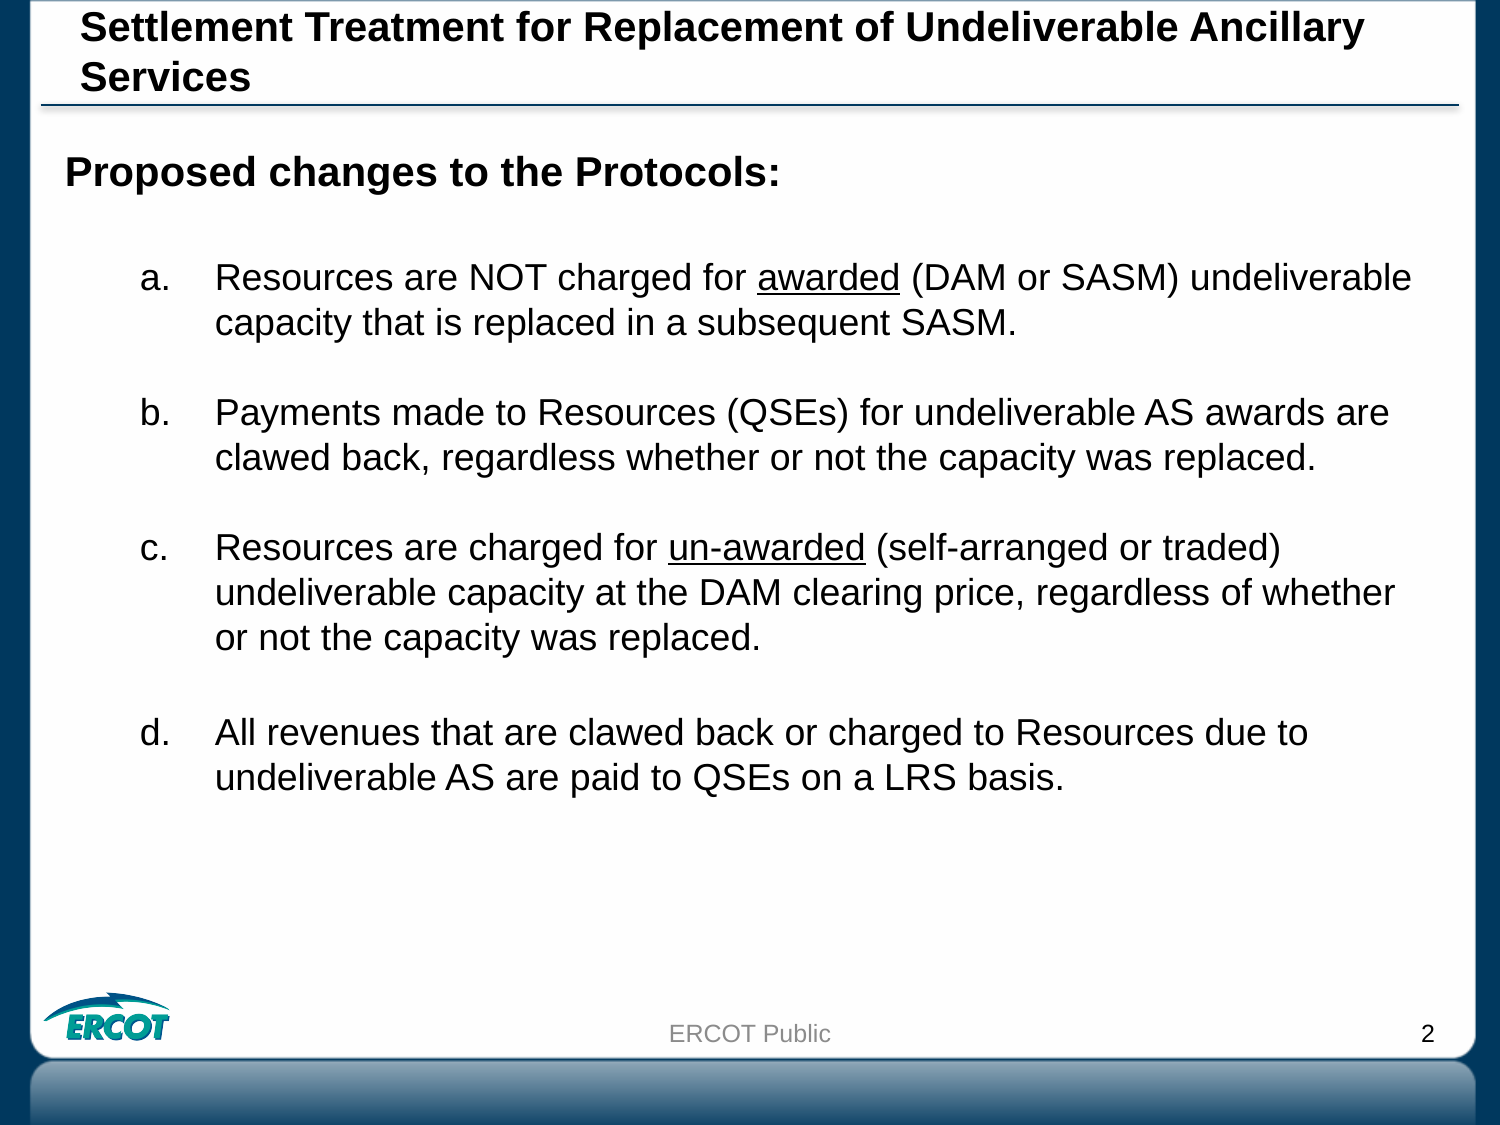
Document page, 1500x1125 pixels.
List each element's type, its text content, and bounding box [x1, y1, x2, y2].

title Settlement Treatment for Replacement of Undeliverable Ancillary Services [64, 4, 1450, 94]
picture [0, 0, 1500, 1125]
text_box Proposed changes to the Protocols: Resources are NOT charged for awarded (DAM or SASM) undeliverable capacity that is replaced in a subsequent SASM. Payments made to Resources (QSEs) for undeliverable AS awards are clawed back, regardless whether or not the capacity was replaced. Resources are charged for un-awarded (self-arranged or traded) undeliverable capacity at the DAM clearing price, regardless of whether or not the capacity was replaced. All revenues that are clawed back or charged to Resources due to undeliverable AS are paid to QSEs on a LRS basis. [50, 137, 1450, 914]
footer ERCOT Public [512, 1016, 988, 1049]
